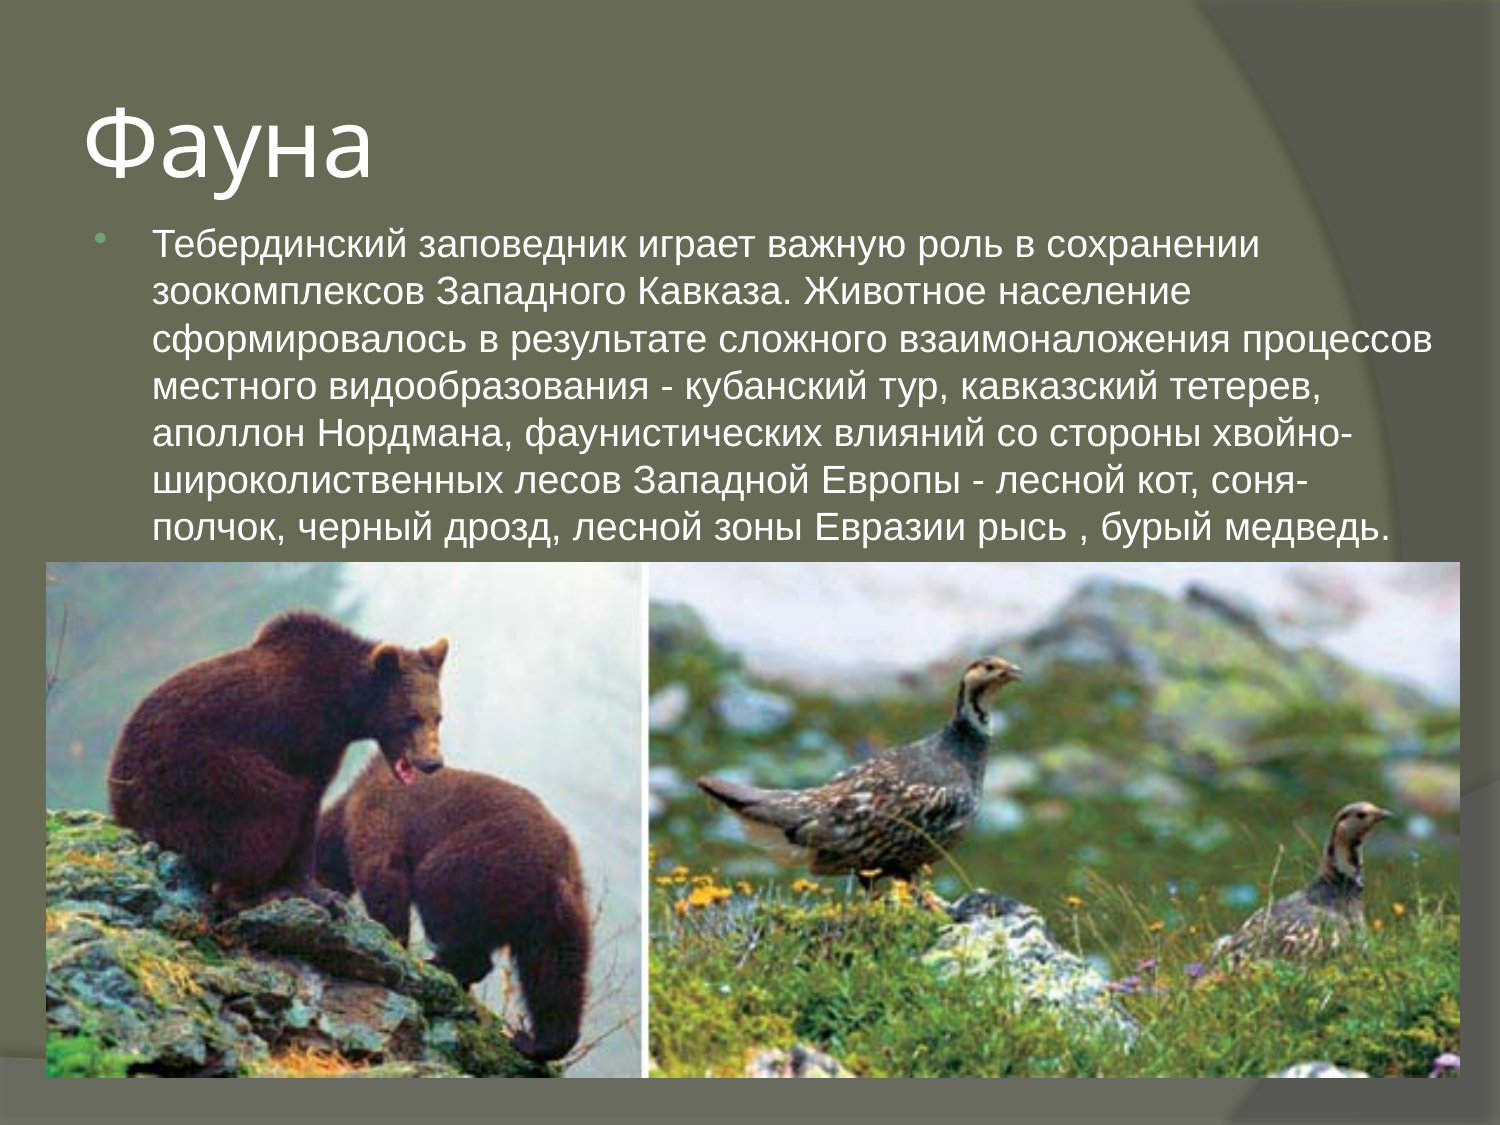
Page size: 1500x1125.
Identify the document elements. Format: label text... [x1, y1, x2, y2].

title Фауна [75, 45, 1300, 210]
picture [46, 562, 1460, 1079]
list Тебердинский заповедник играет важную роль в сохранении зоокомплексов Западного Кавказа. Животное население сформировалось в результате сложного взаимоналожения процессов местного видообразования - кубанский тур, кавказский тетерев, аполлон Нордмана, фаунистических влияний со стороны хвойно-широколиственных лесов Западной Европы - лесной кот, соня-полчок, черный дрозд, лесной зоны Евразии рысь , бурый медведь. [75, 210, 1454, 555]
